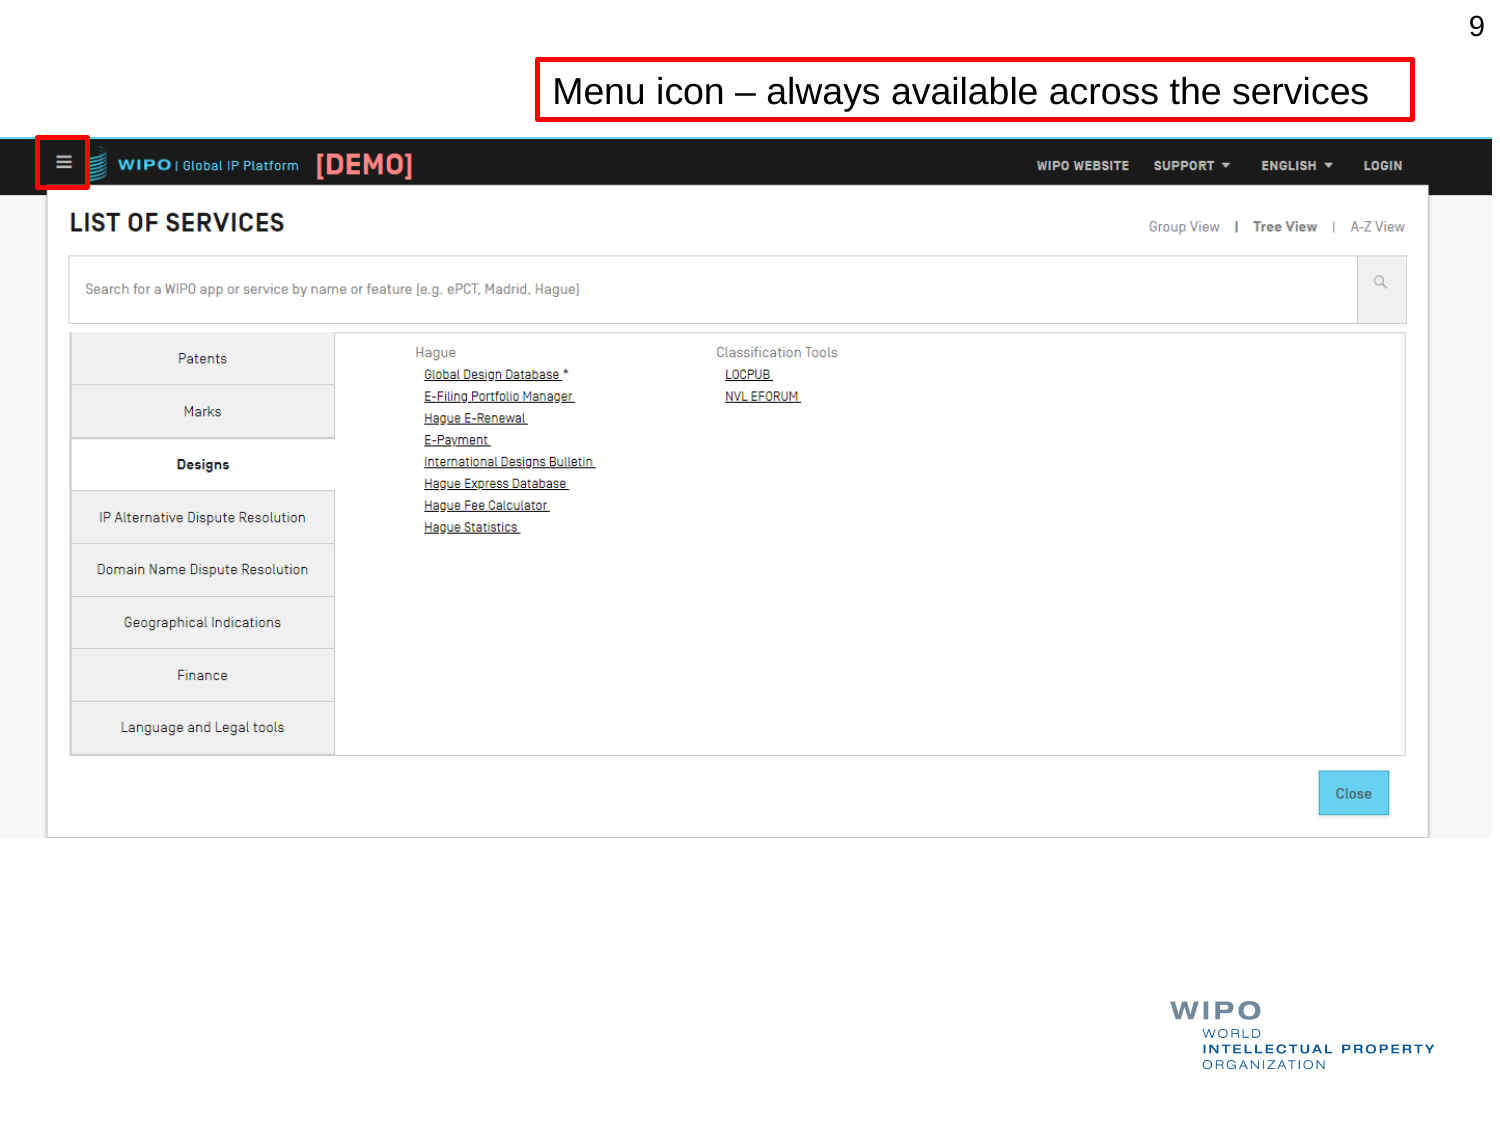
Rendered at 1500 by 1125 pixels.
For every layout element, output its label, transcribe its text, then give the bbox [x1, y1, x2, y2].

list [37, 846, 1475, 1063]
text_box Menu icon – always available across the services [537, 59, 1413, 120]
slide_number 9 [1149, 0, 1500, 79]
picture [0, 0, 1500, 1125]
